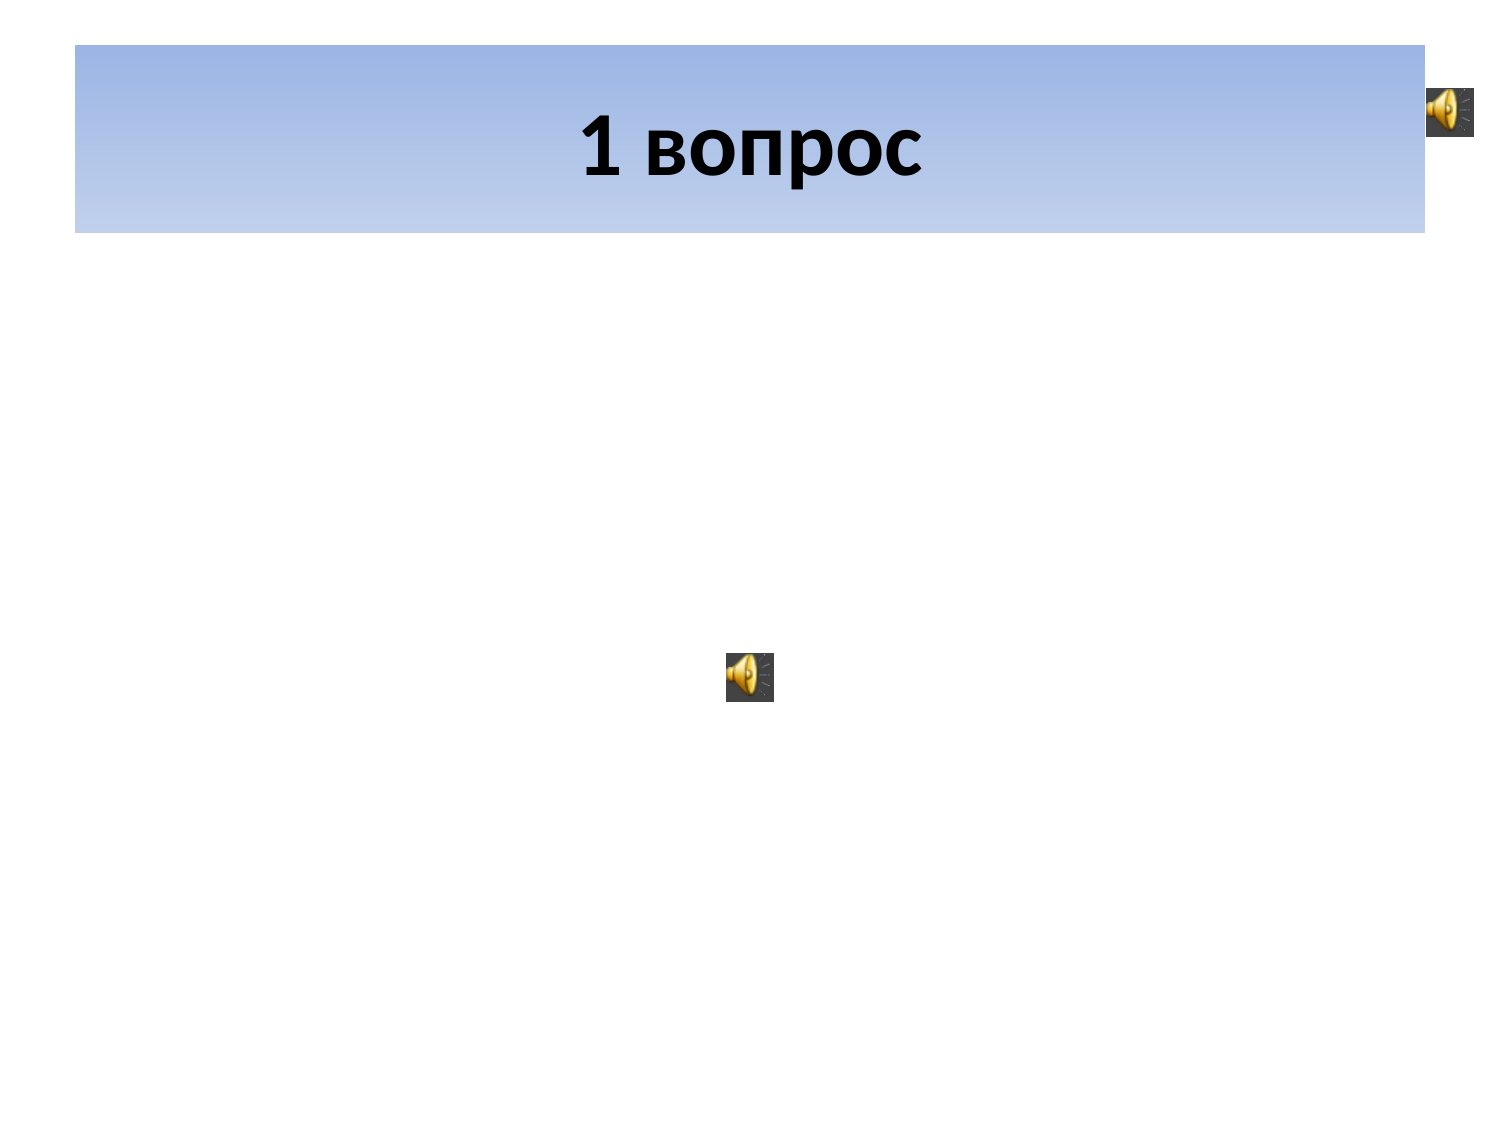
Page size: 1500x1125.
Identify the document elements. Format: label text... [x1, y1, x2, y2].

picture [1424, 87, 1476, 138]
title 1 вопрос [75, 45, 1425, 233]
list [724, 652, 776, 703]
